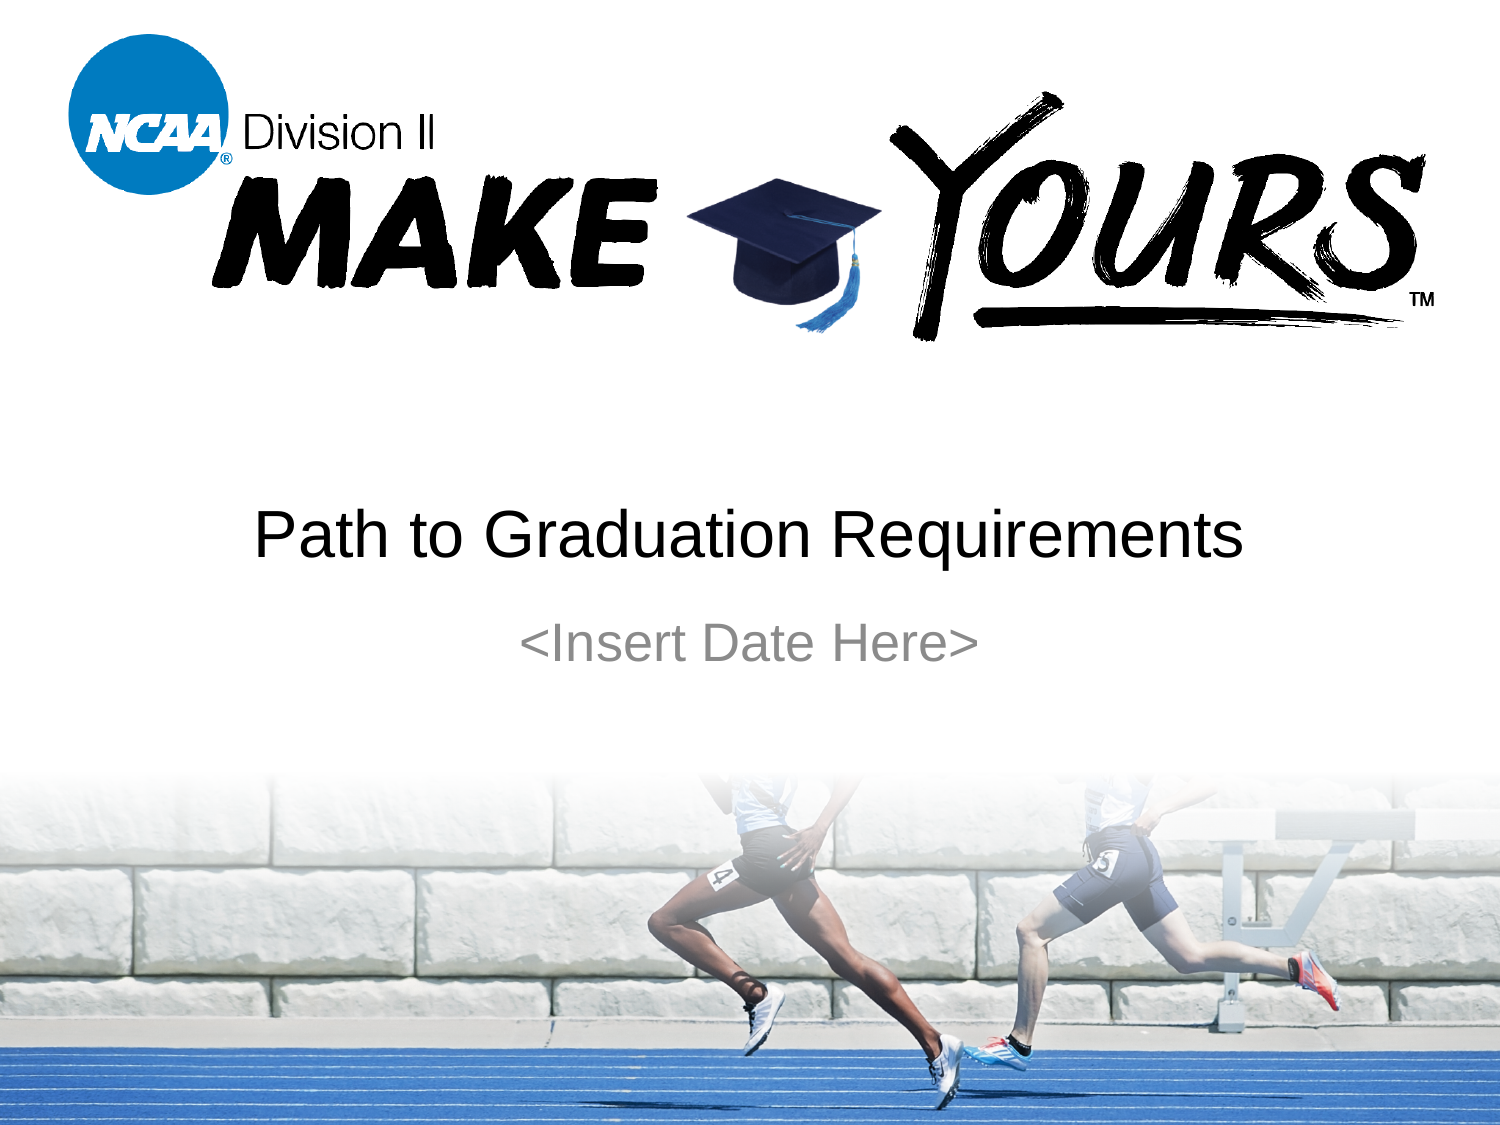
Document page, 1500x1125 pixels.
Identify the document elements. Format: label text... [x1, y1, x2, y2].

picture [0, 0, 1500, 381]
subtitle <Insert Date Here> [225, 600, 1275, 713]
title Path to Graduation Requirements [112, 437, 1388, 625]
picture [0, 771, 1500, 1125]
